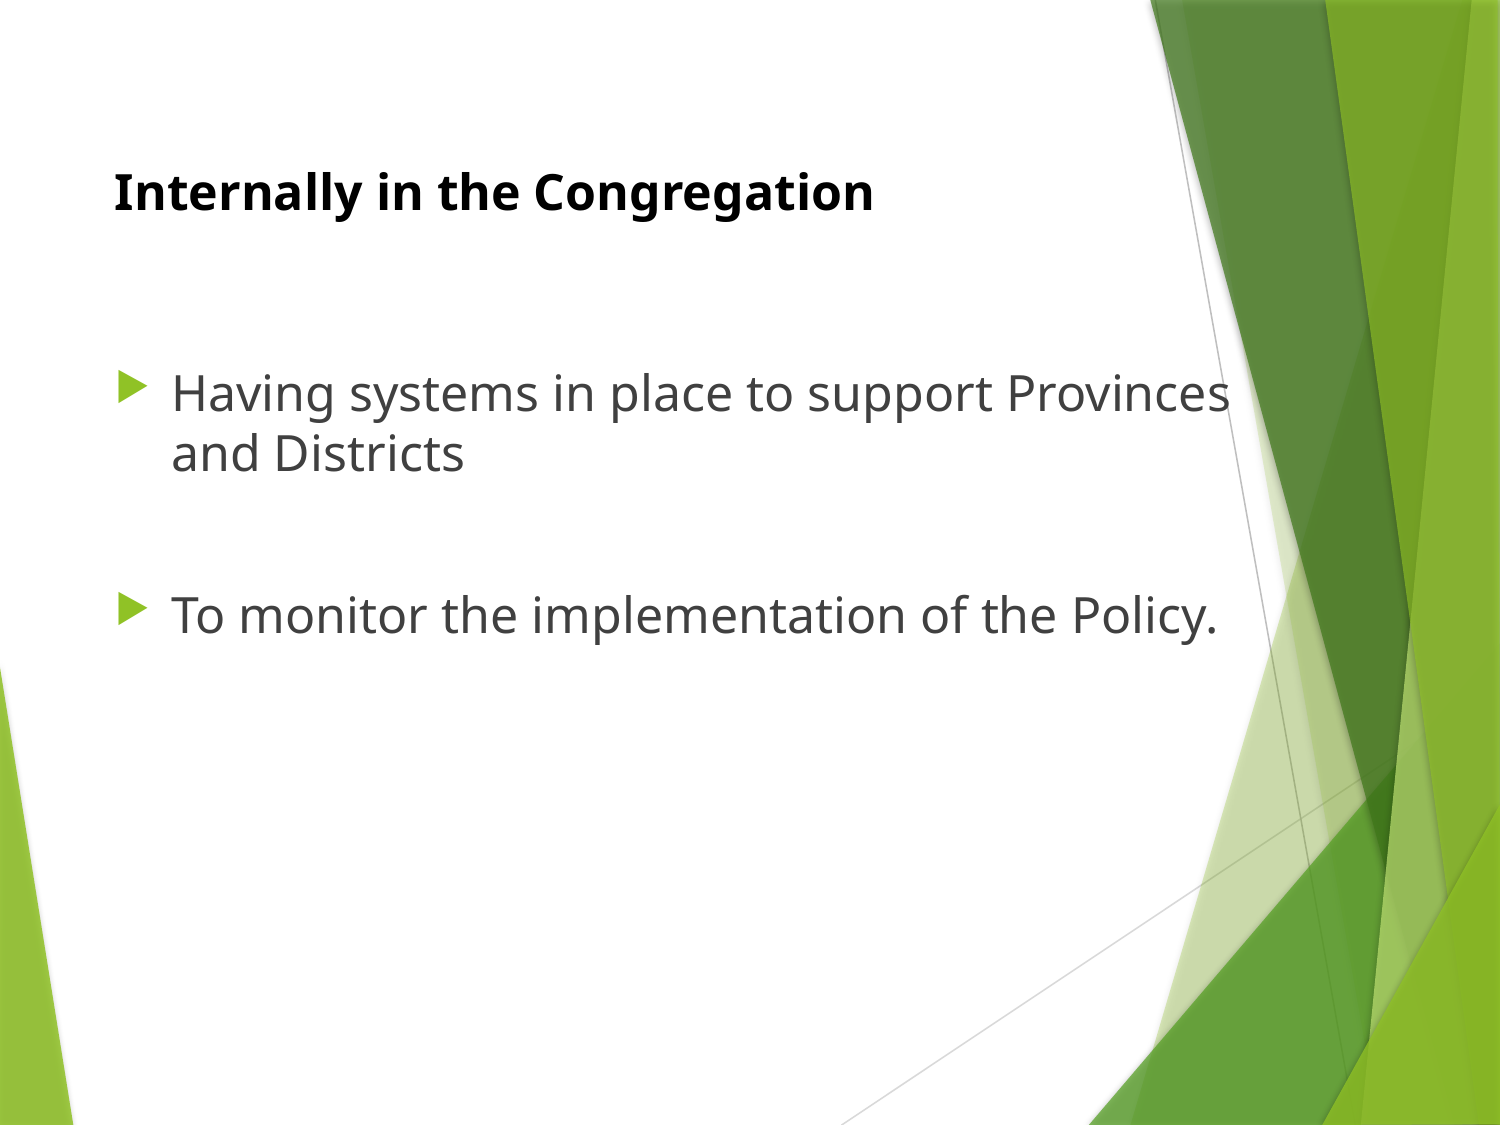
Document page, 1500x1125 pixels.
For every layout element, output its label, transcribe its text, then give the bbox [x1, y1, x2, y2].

title Internally in the Congregation [99, 152, 1142, 354]
list Having systems in place to support Provinces and Districts To monitor the implementation of the Policy. [99, 354, 1284, 992]
